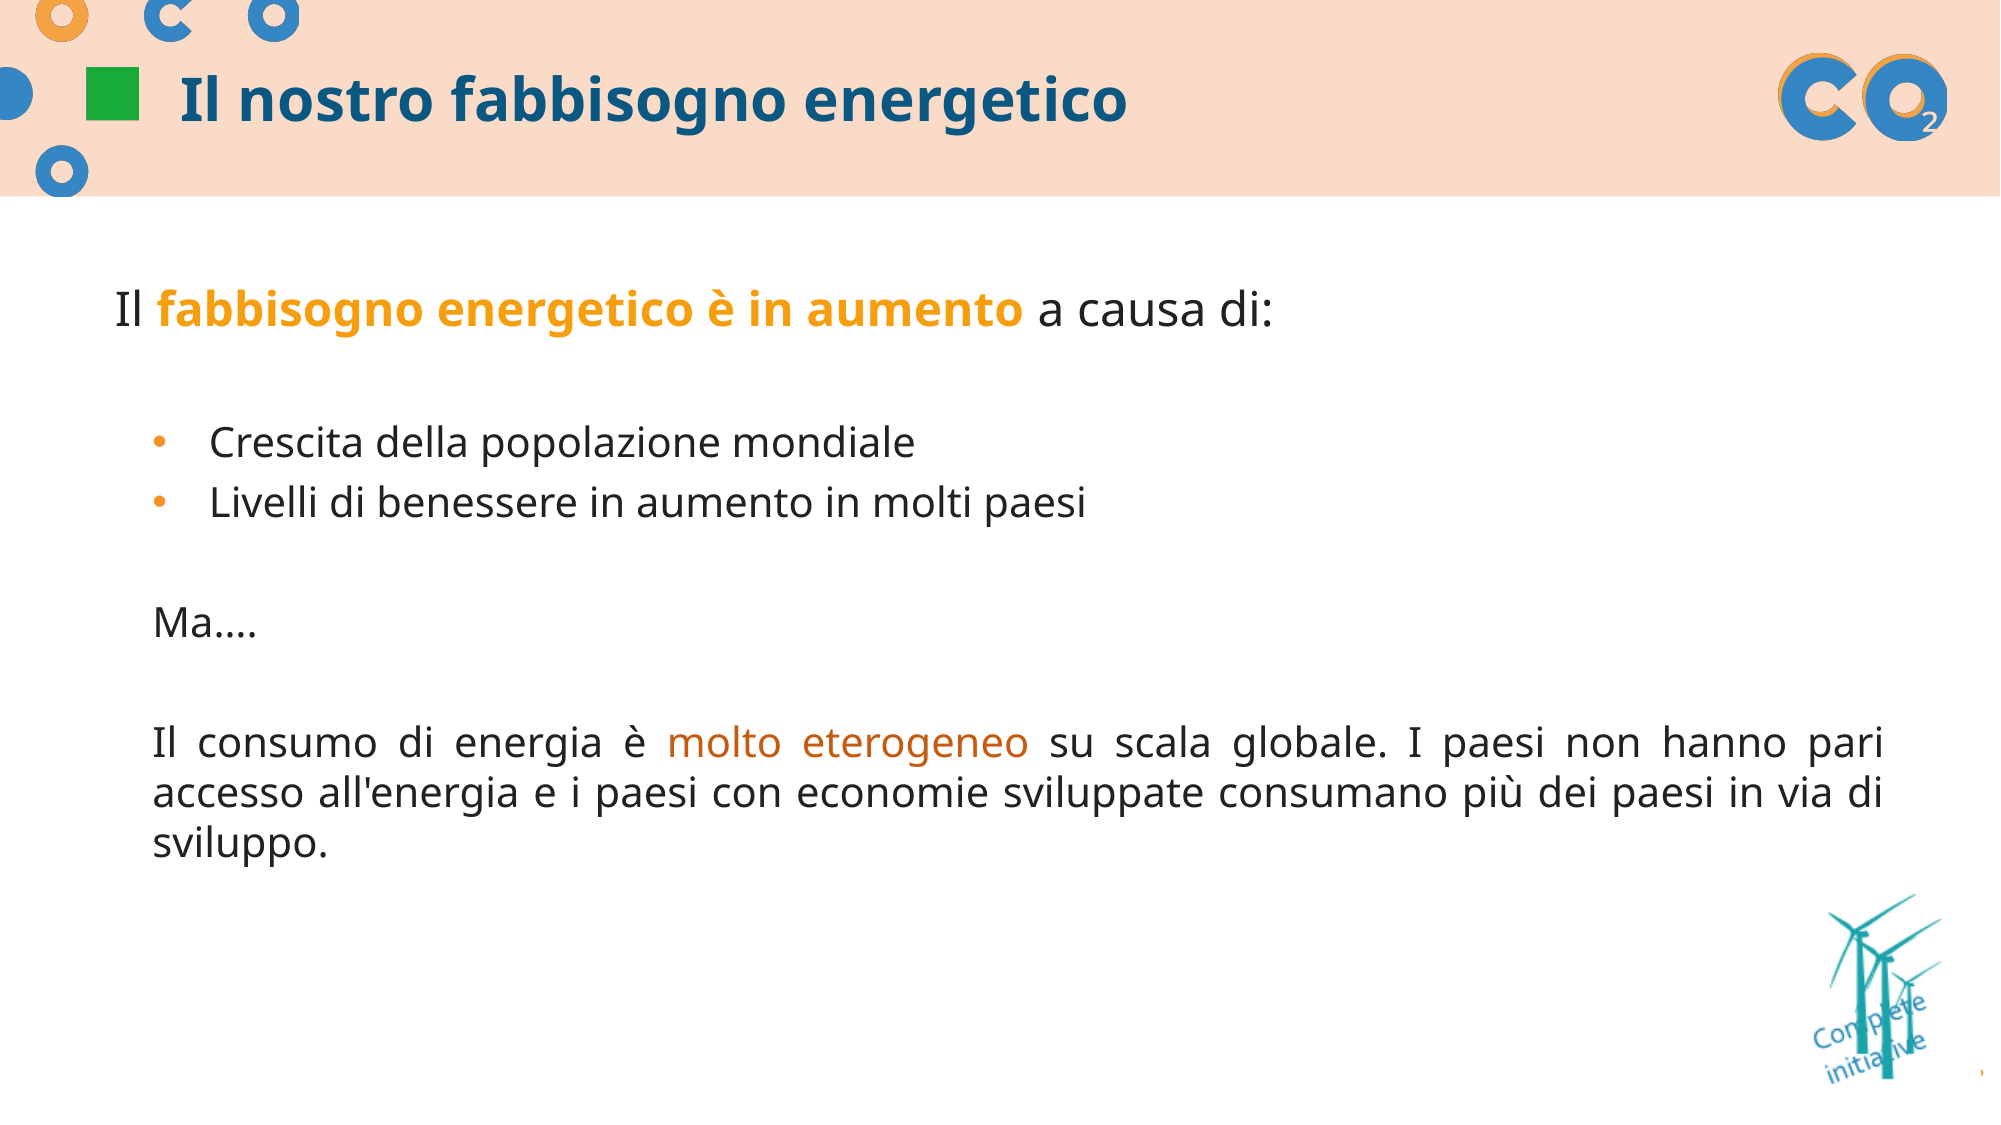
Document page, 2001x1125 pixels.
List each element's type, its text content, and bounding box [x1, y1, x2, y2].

list Il fabbisogno energetico è in aumento a causa di: Crescita della popolazione mondiale Livelli di benessere in aumento in molti paesi Ma…. Il consumo di energia è molto eterogeneo su scala globale. I paesi non hanno pari accesso all'energia e i paesi con economie sviluppate consumano più dei paesi in via di sviluppo. [99, 270, 1900, 864]
picture [1778, 53, 1947, 141]
title Il nostro fabbisogno energetico [165, 16, 1667, 178]
picture [1786, 894, 1981, 1117]
picture [0, 0, 299, 197]
